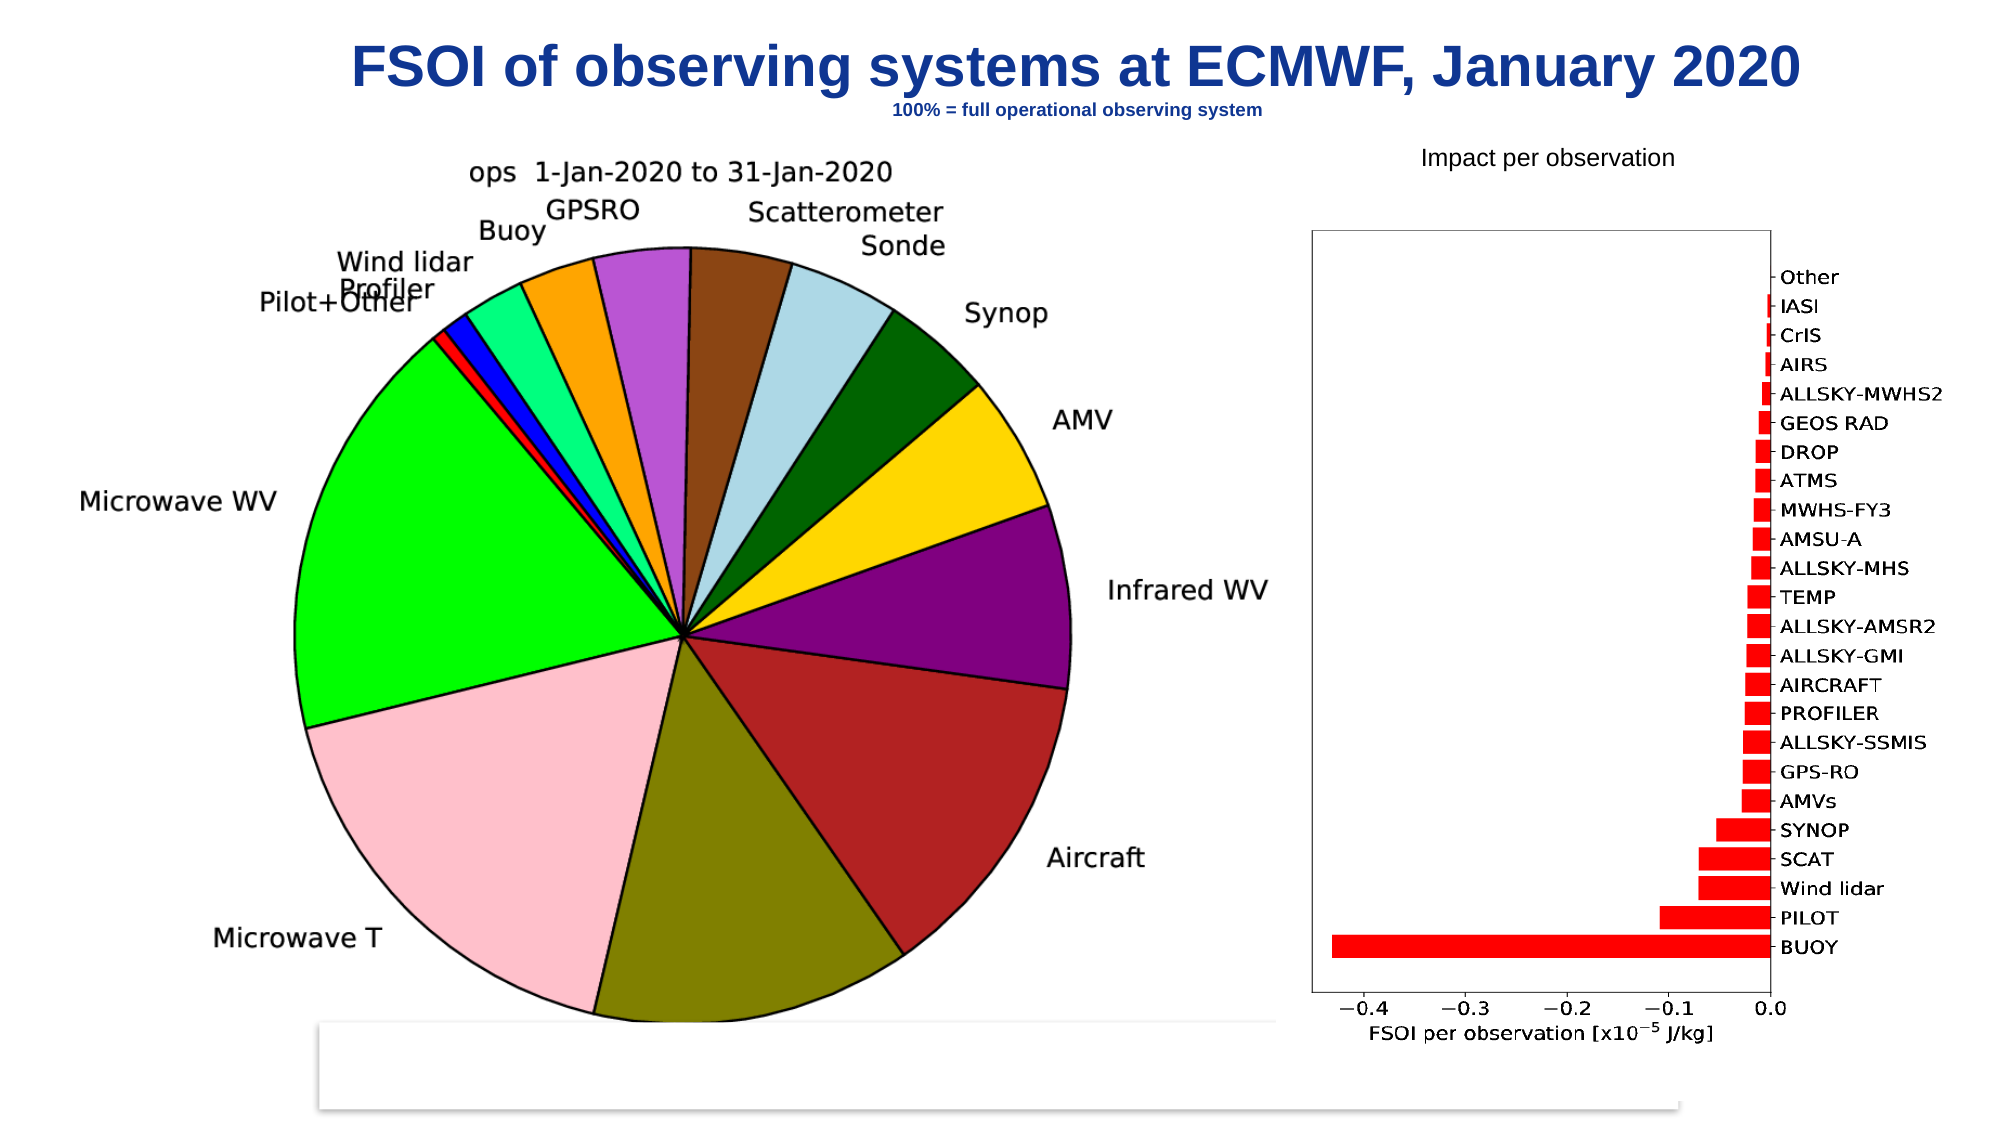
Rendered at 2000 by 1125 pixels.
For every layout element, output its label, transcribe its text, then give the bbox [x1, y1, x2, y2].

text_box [1276, 133, 1966, 1101]
picture [13, 150, 1315, 1125]
title FSOI of observing systems at ECMWF, January 2020 100% = full operational observing system [290, 50, 1865, 98]
